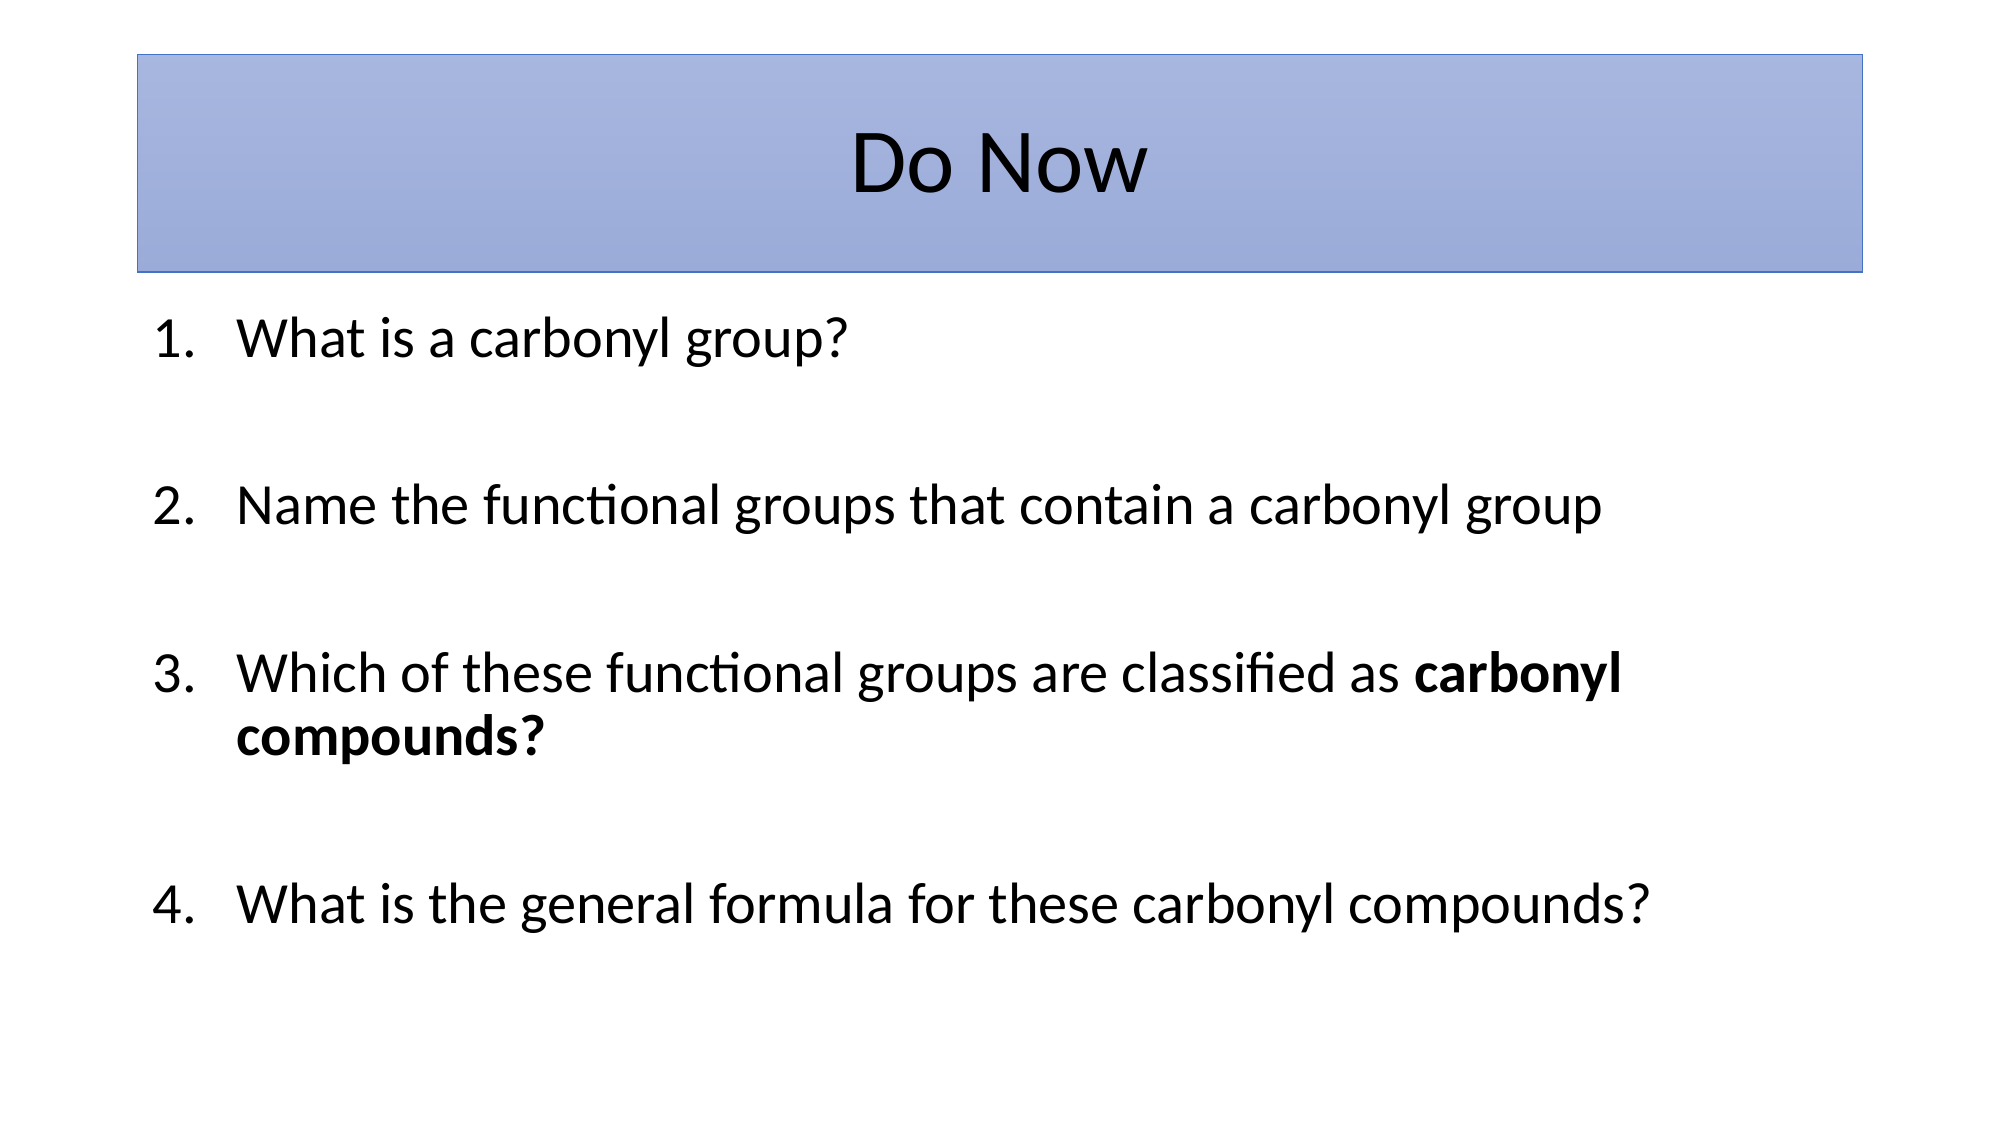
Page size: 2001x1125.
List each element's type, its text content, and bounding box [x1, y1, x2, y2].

title Do Now [137, 54, 1863, 273]
list What is a carbonyl group? Name the functional groups that contain a carbonyl group Which of these functional groups are classified as carbonyl compounds? What is the general formula for these carbonyl compounds? [137, 299, 1863, 1014]
